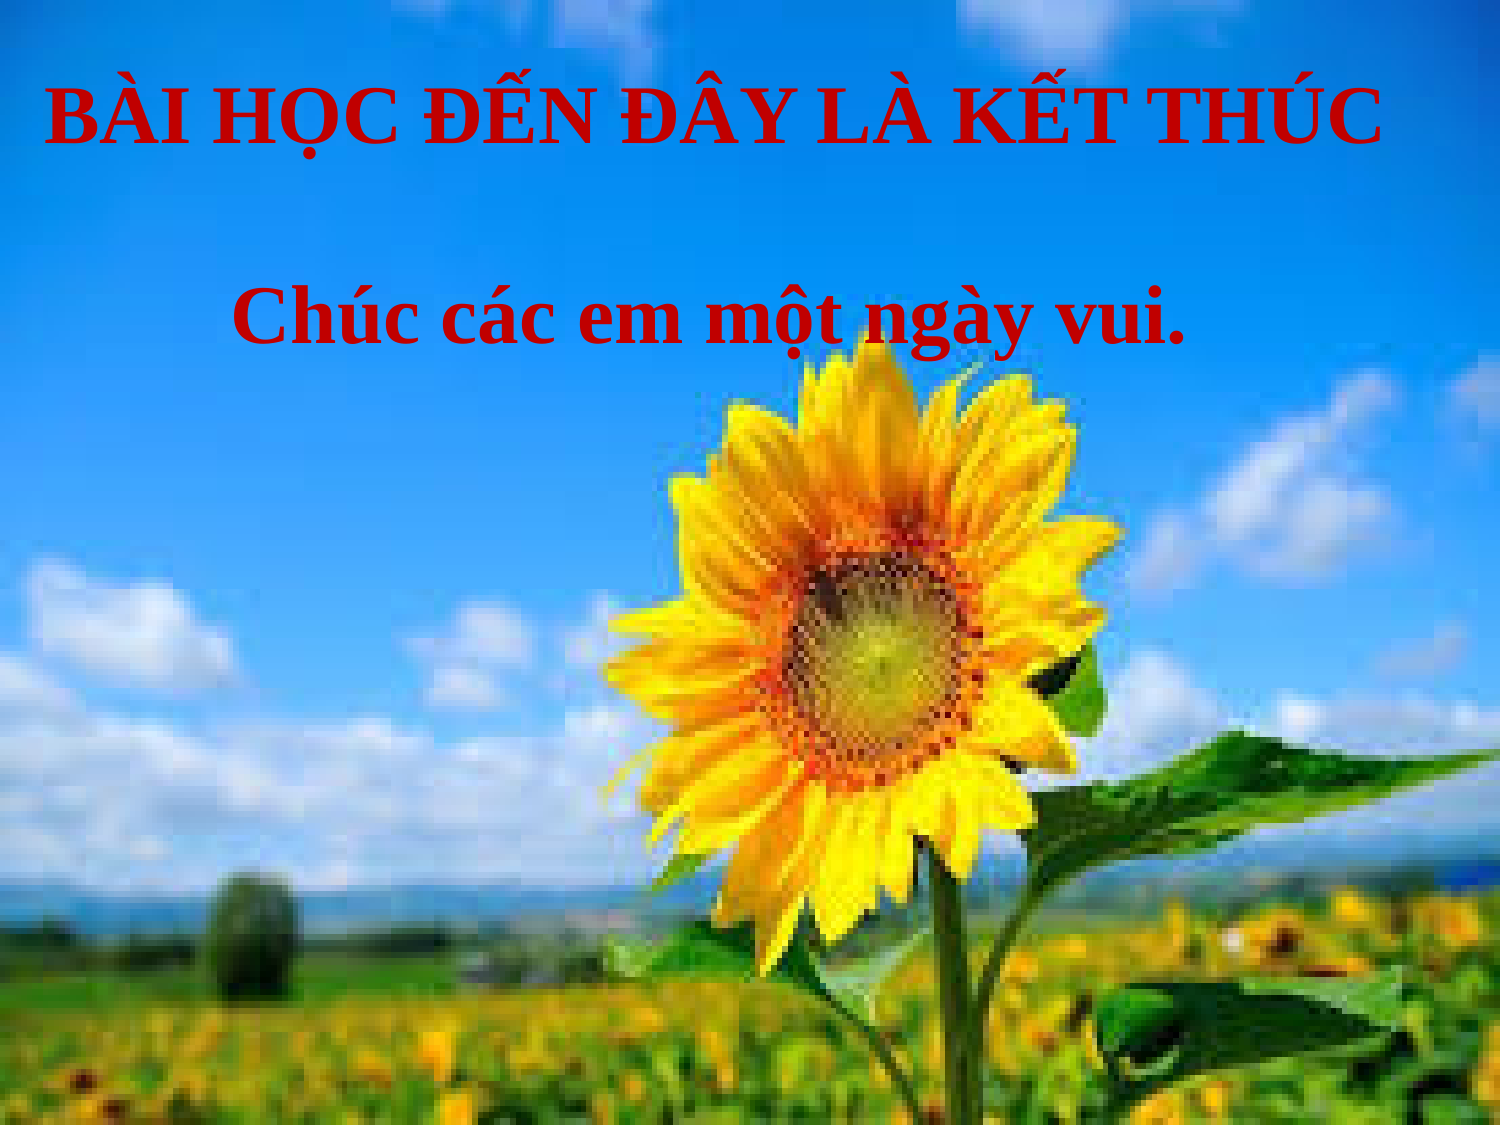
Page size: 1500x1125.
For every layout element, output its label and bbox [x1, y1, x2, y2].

list [0, 0, 1500, 1125]
